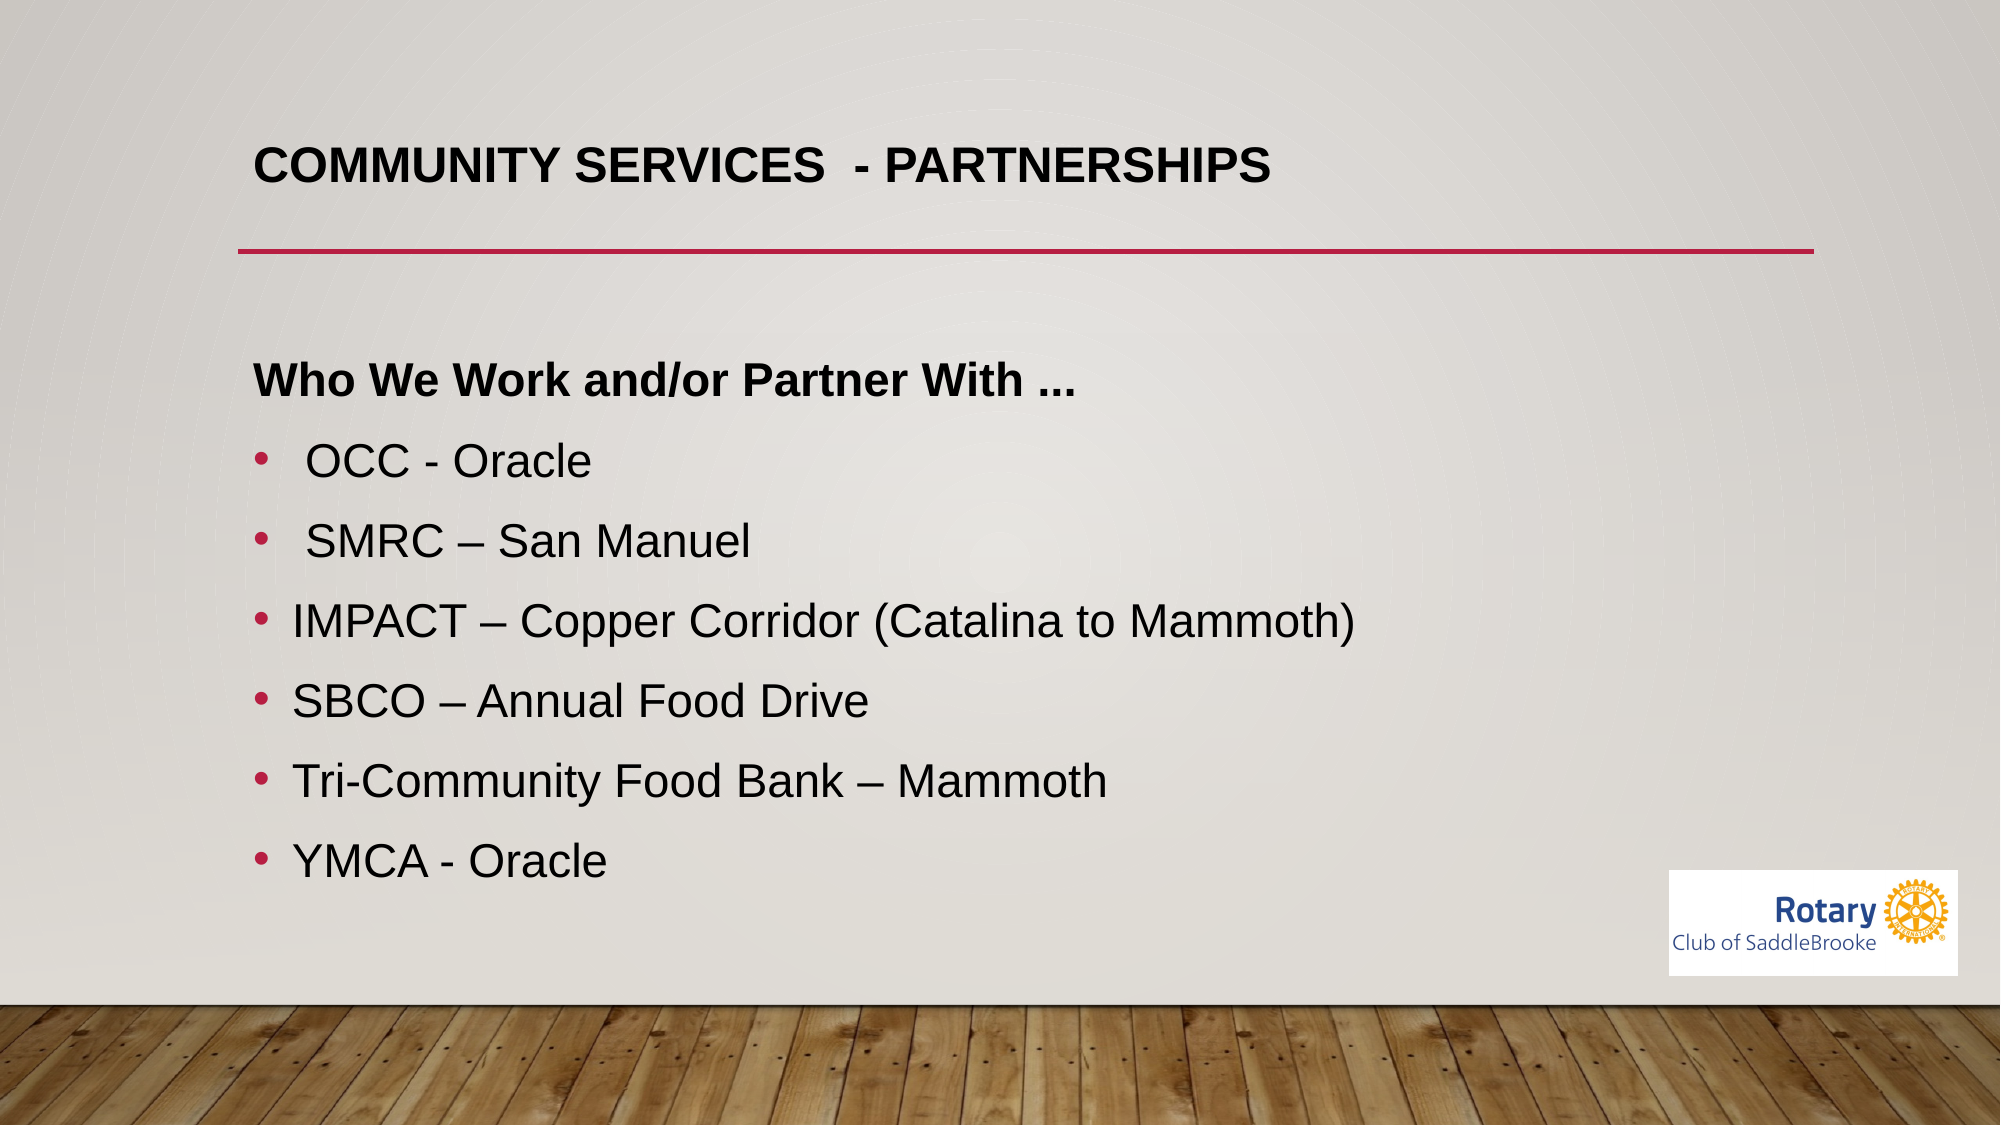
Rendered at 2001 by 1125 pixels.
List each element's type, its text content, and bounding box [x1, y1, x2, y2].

picture [1669, 870, 1958, 976]
list Who We Work and/or Partner With ... OCC - Oracle SMRC – San Manuel IMPACT – Copper Corridor (Catalina to Mammoth) SBCO – Annual Food Drive Tri-Community Food Bank – Mammoth YMCA - Oracle [238, 330, 1814, 897]
picture [0, 1005, 2000, 1125]
title Community Services - partnerships [238, 131, 1814, 305]
